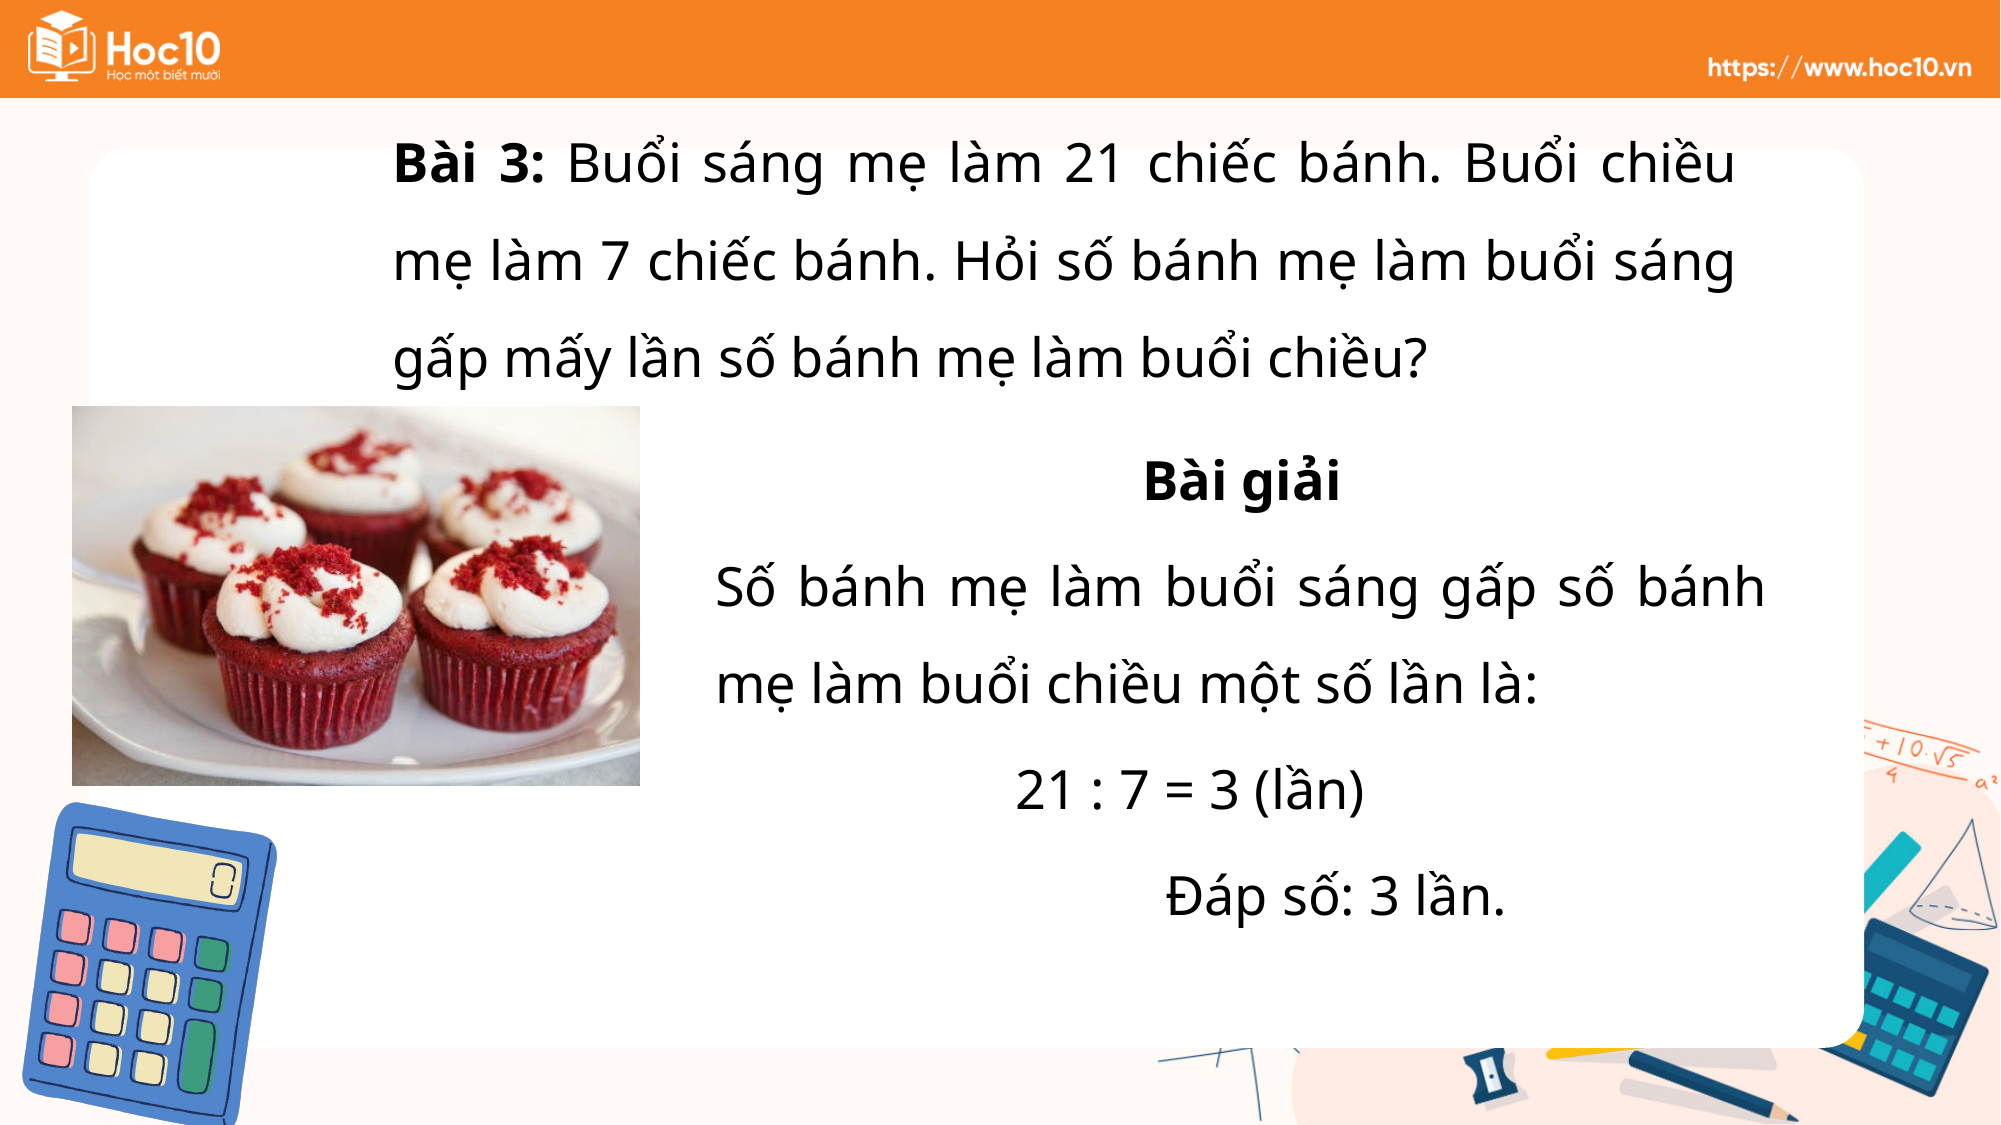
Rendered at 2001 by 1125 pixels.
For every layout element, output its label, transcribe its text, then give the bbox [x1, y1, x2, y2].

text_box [88, 147, 1865, 1049]
picture [0, 0, 2001, 1125]
text_box Bài 3: Buổi sáng mẹ làm 21 chiếc bánh. Buổi chiều mẹ làm 7 chiếc bánh. Hỏi số bánh mẹ làm buổi sáng gấp mấy lần số bánh mẹ làm buổi chiều? [377, 88, 1754, 146]
